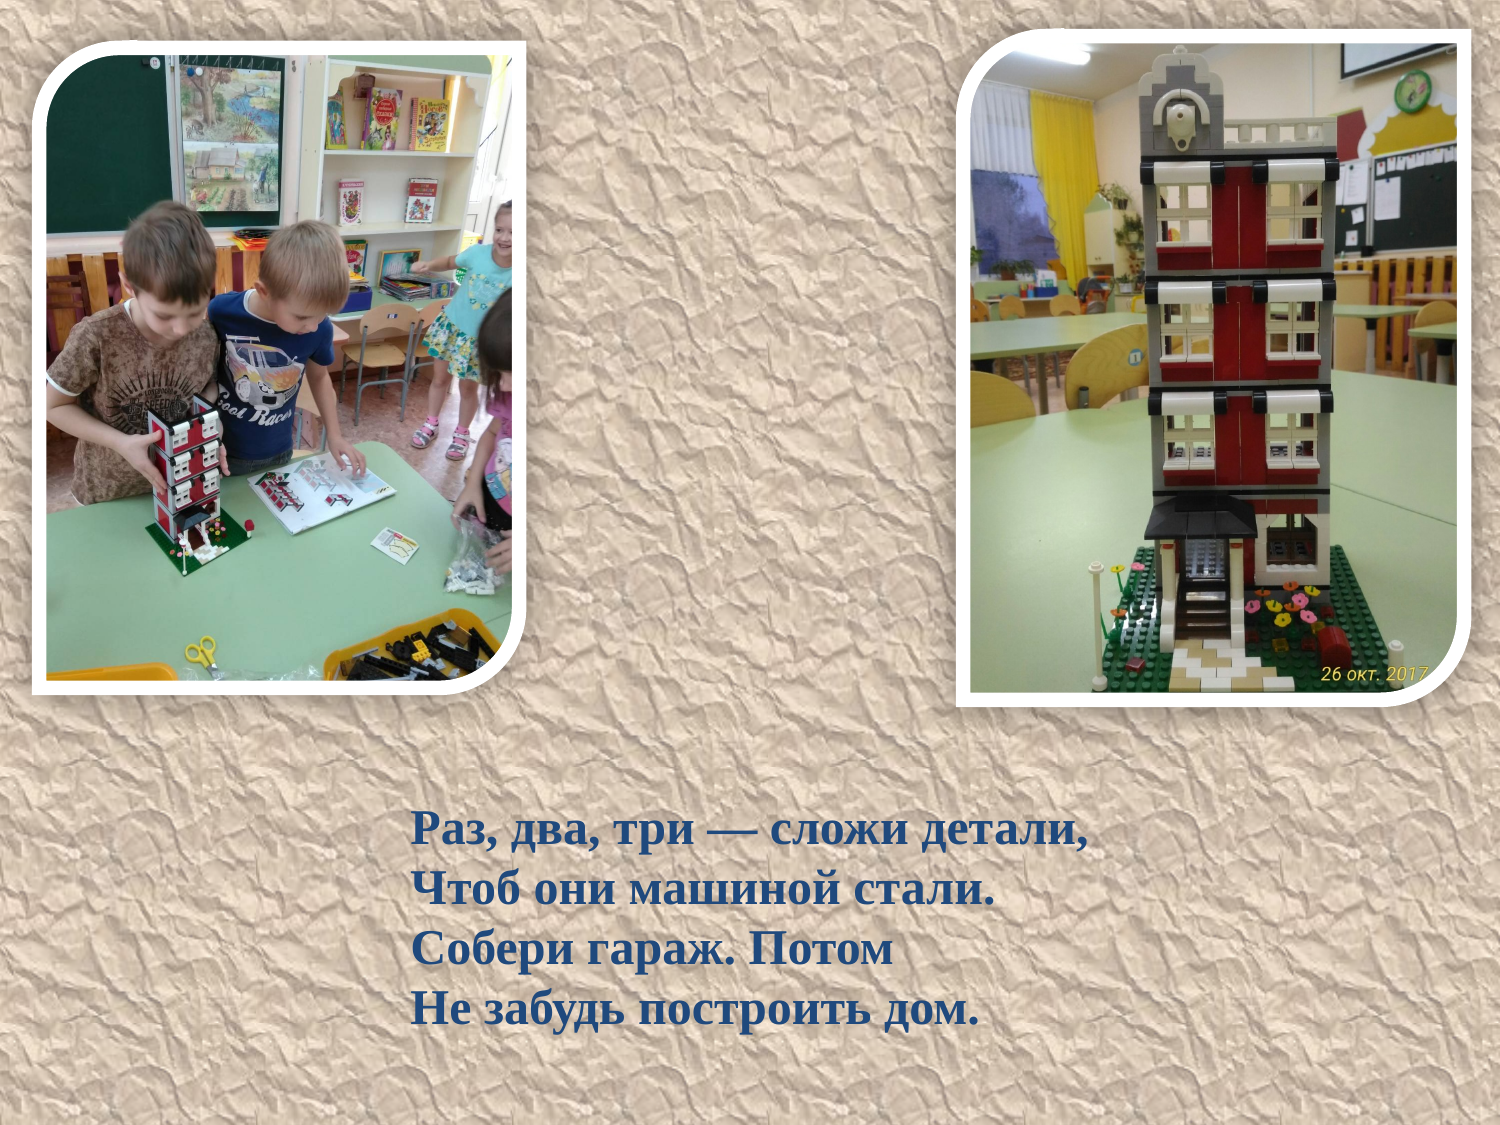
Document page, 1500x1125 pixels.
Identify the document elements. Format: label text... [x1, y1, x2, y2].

picture [38, 47, 520, 689]
picture [962, 35, 1465, 701]
text_box Раз, два, три — сложи детали, Чтоб они машиной стали. Собери гараж. Потом Не забудь построить дом. [395, 786, 1164, 1042]
